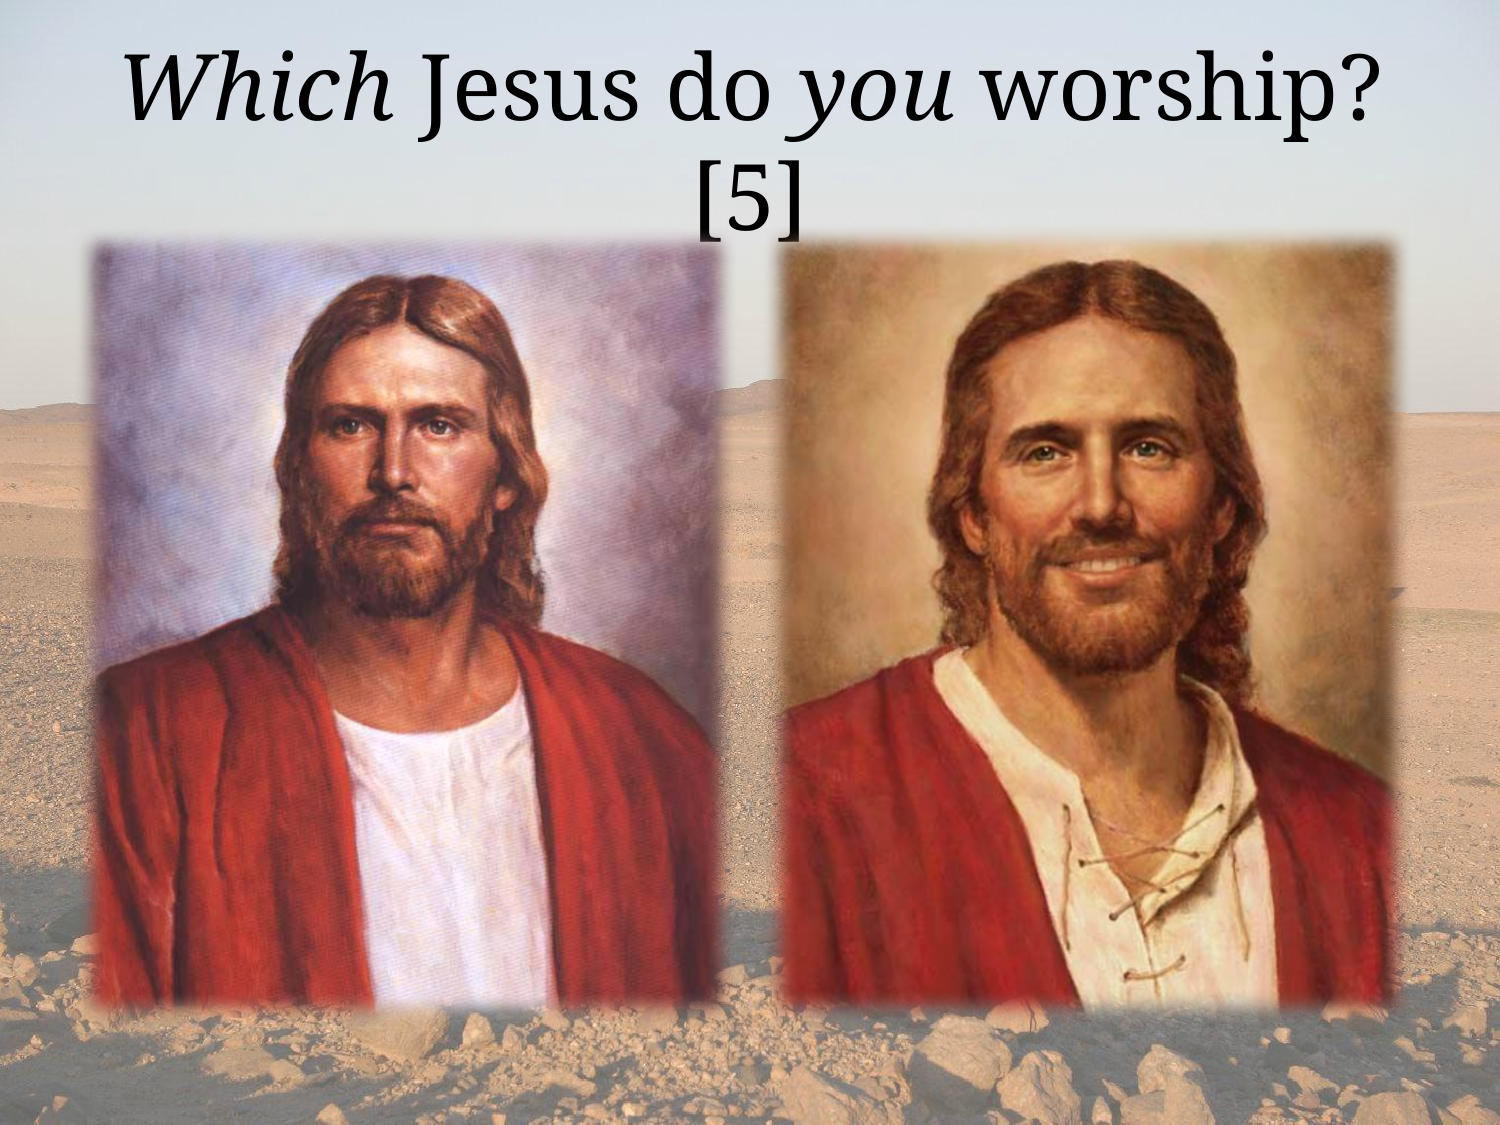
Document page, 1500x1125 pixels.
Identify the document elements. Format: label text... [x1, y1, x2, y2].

title Which Jesus do you worship? [5] [75, 45, 1425, 233]
picture [0, 0, 1500, 1125]
